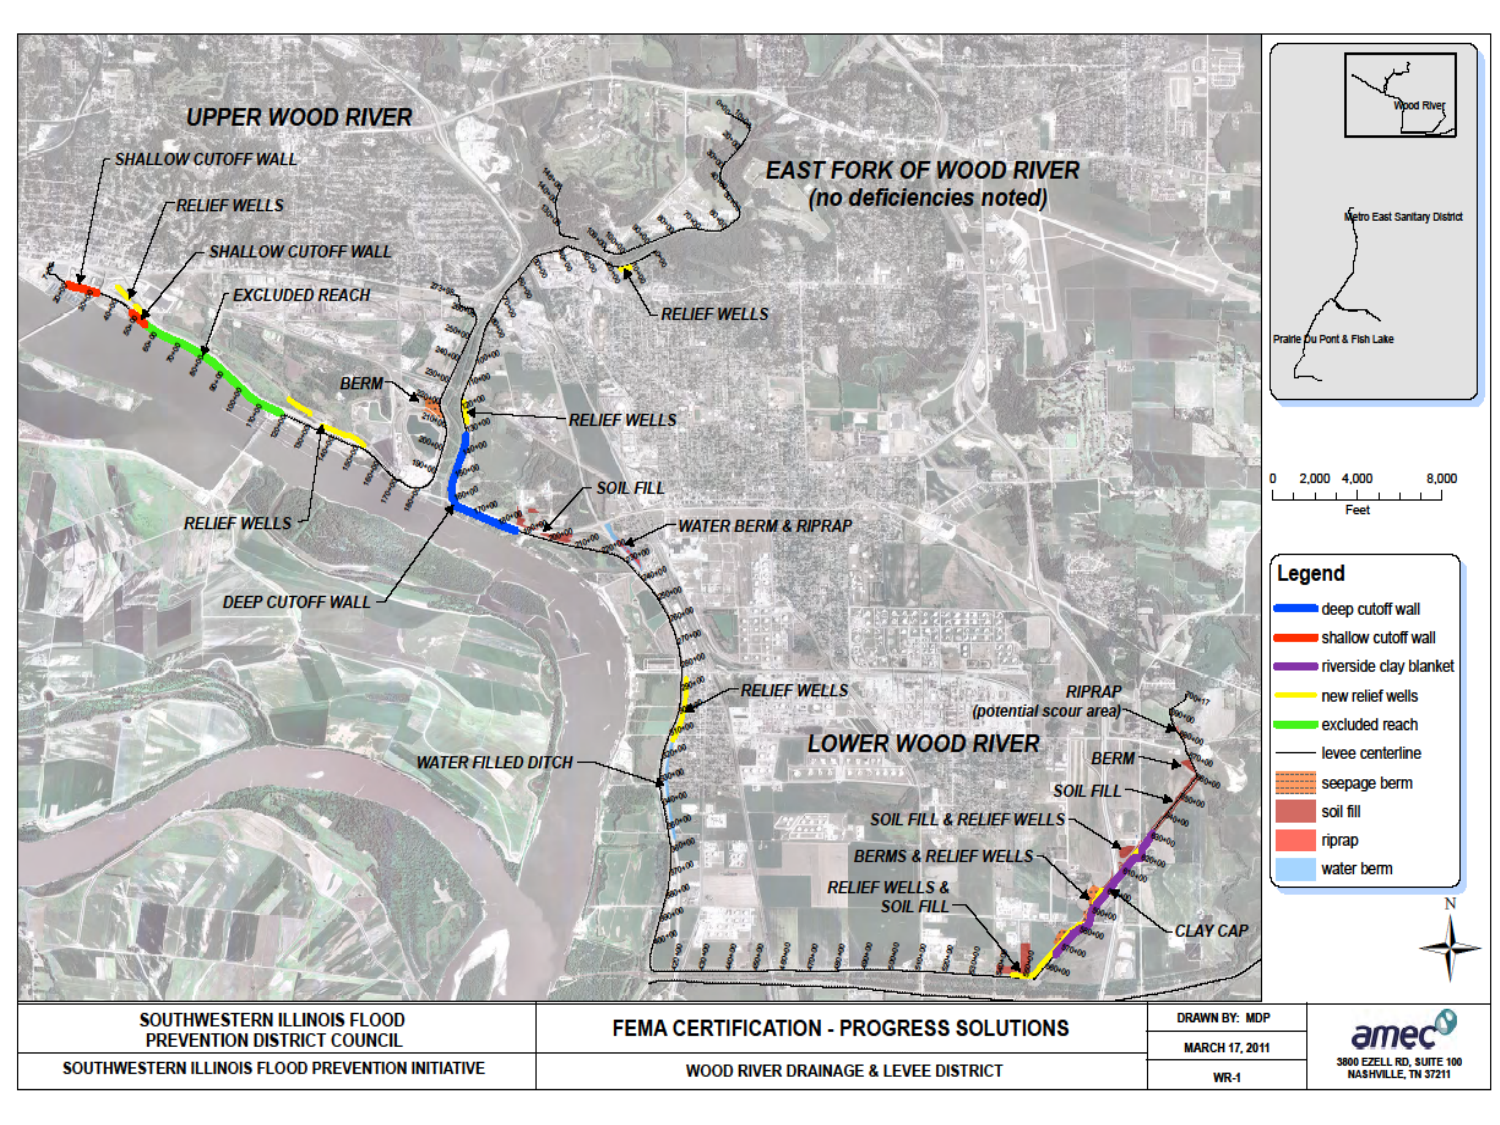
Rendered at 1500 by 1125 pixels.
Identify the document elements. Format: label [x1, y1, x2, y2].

text_box [0, 24, 1500, 1101]
